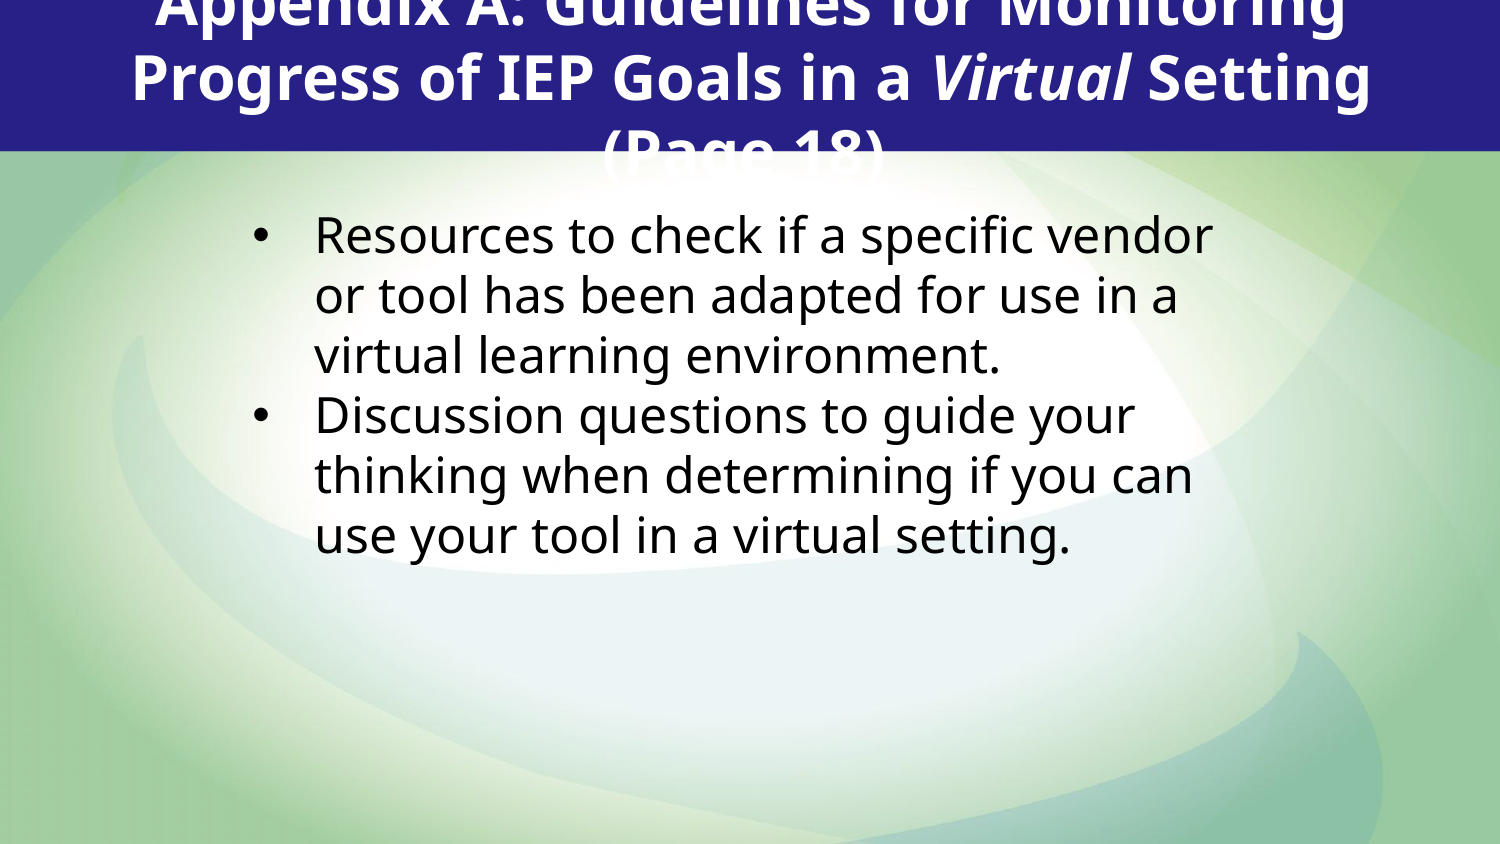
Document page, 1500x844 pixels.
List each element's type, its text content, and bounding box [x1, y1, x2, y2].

list Appendix A: Guidelines for Monitoring Progress of IEP Goals in a Virtual Setting (Page 18) [30, 0, 1474, 152]
list Process Question 2 Have the effect(s) of disability and disability-related need(s) that must be addressed through IEP goals or services when the student moves from in-person to a virtual or hybrid learning environment remained the same? [0, 152, 1500, 844]
list Resources to check if a specific vendor or tool has been adapted for use in a virtual learning environment. Discussion questions to guide your thinking when determining if you can use your tool in a virtual setting. [224, 196, 1276, 609]
